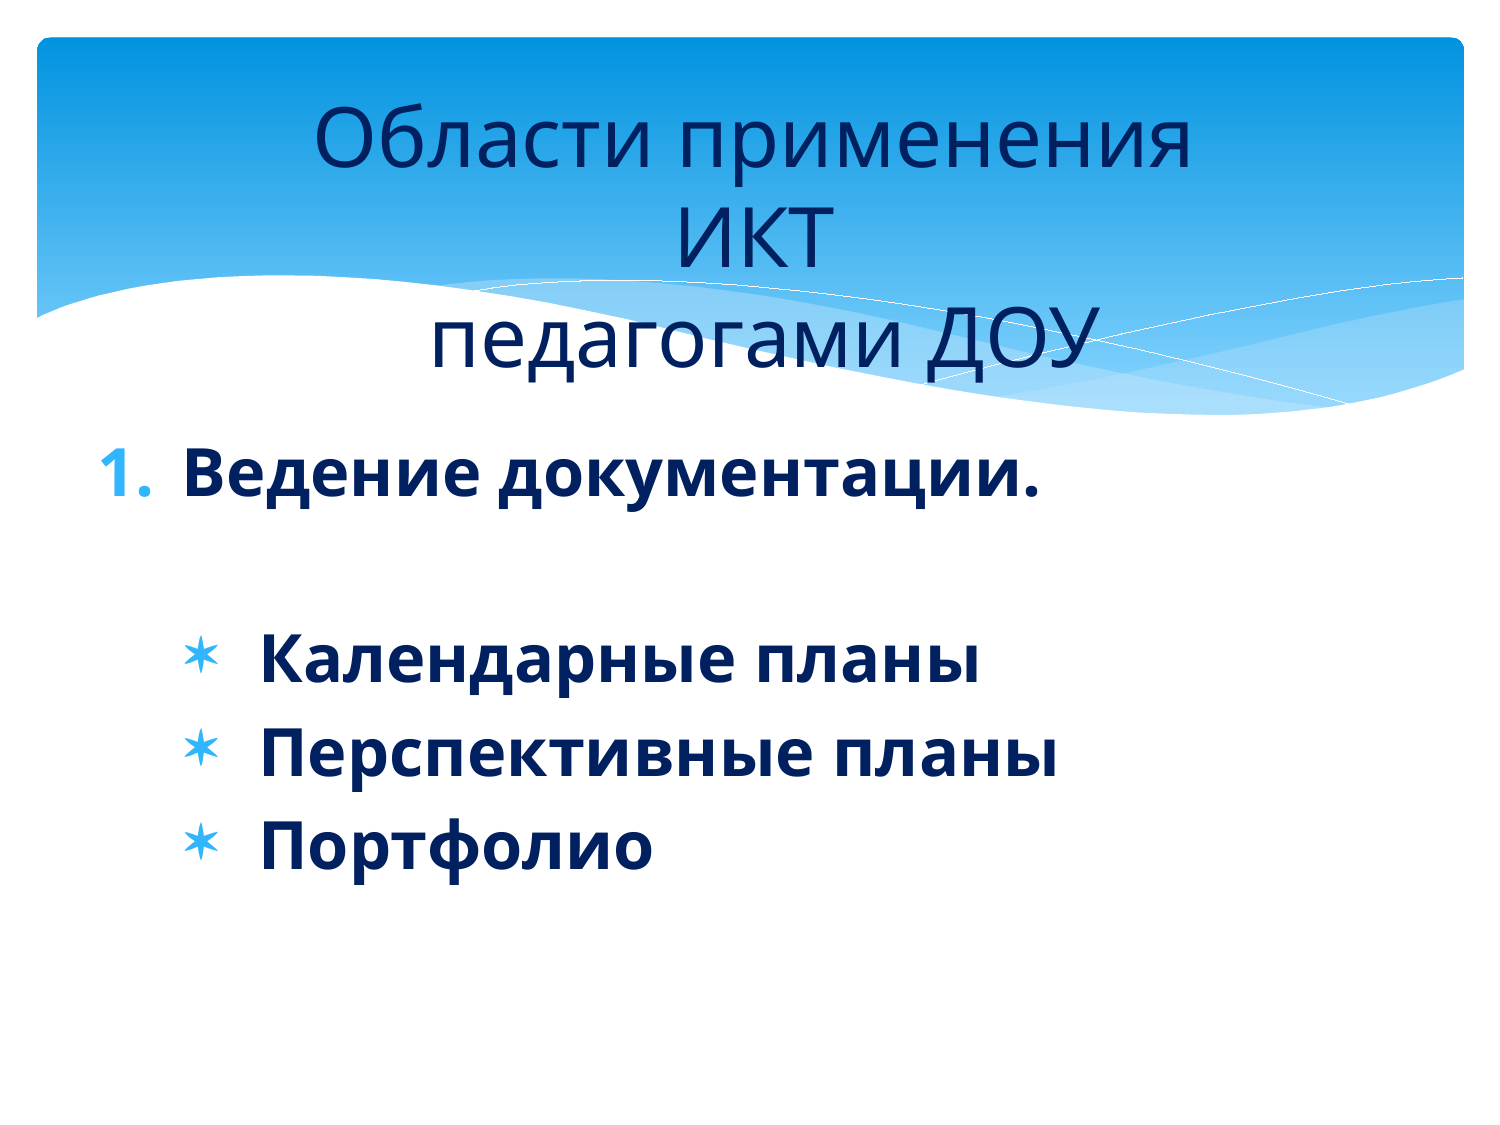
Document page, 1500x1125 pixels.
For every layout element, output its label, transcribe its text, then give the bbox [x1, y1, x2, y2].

list Ведение документации. Календарные планы Перспективные планы Портфолио [82, 421, 1425, 926]
title Области применения ИКТ педагогами ДОУ [93, 82, 1437, 387]
